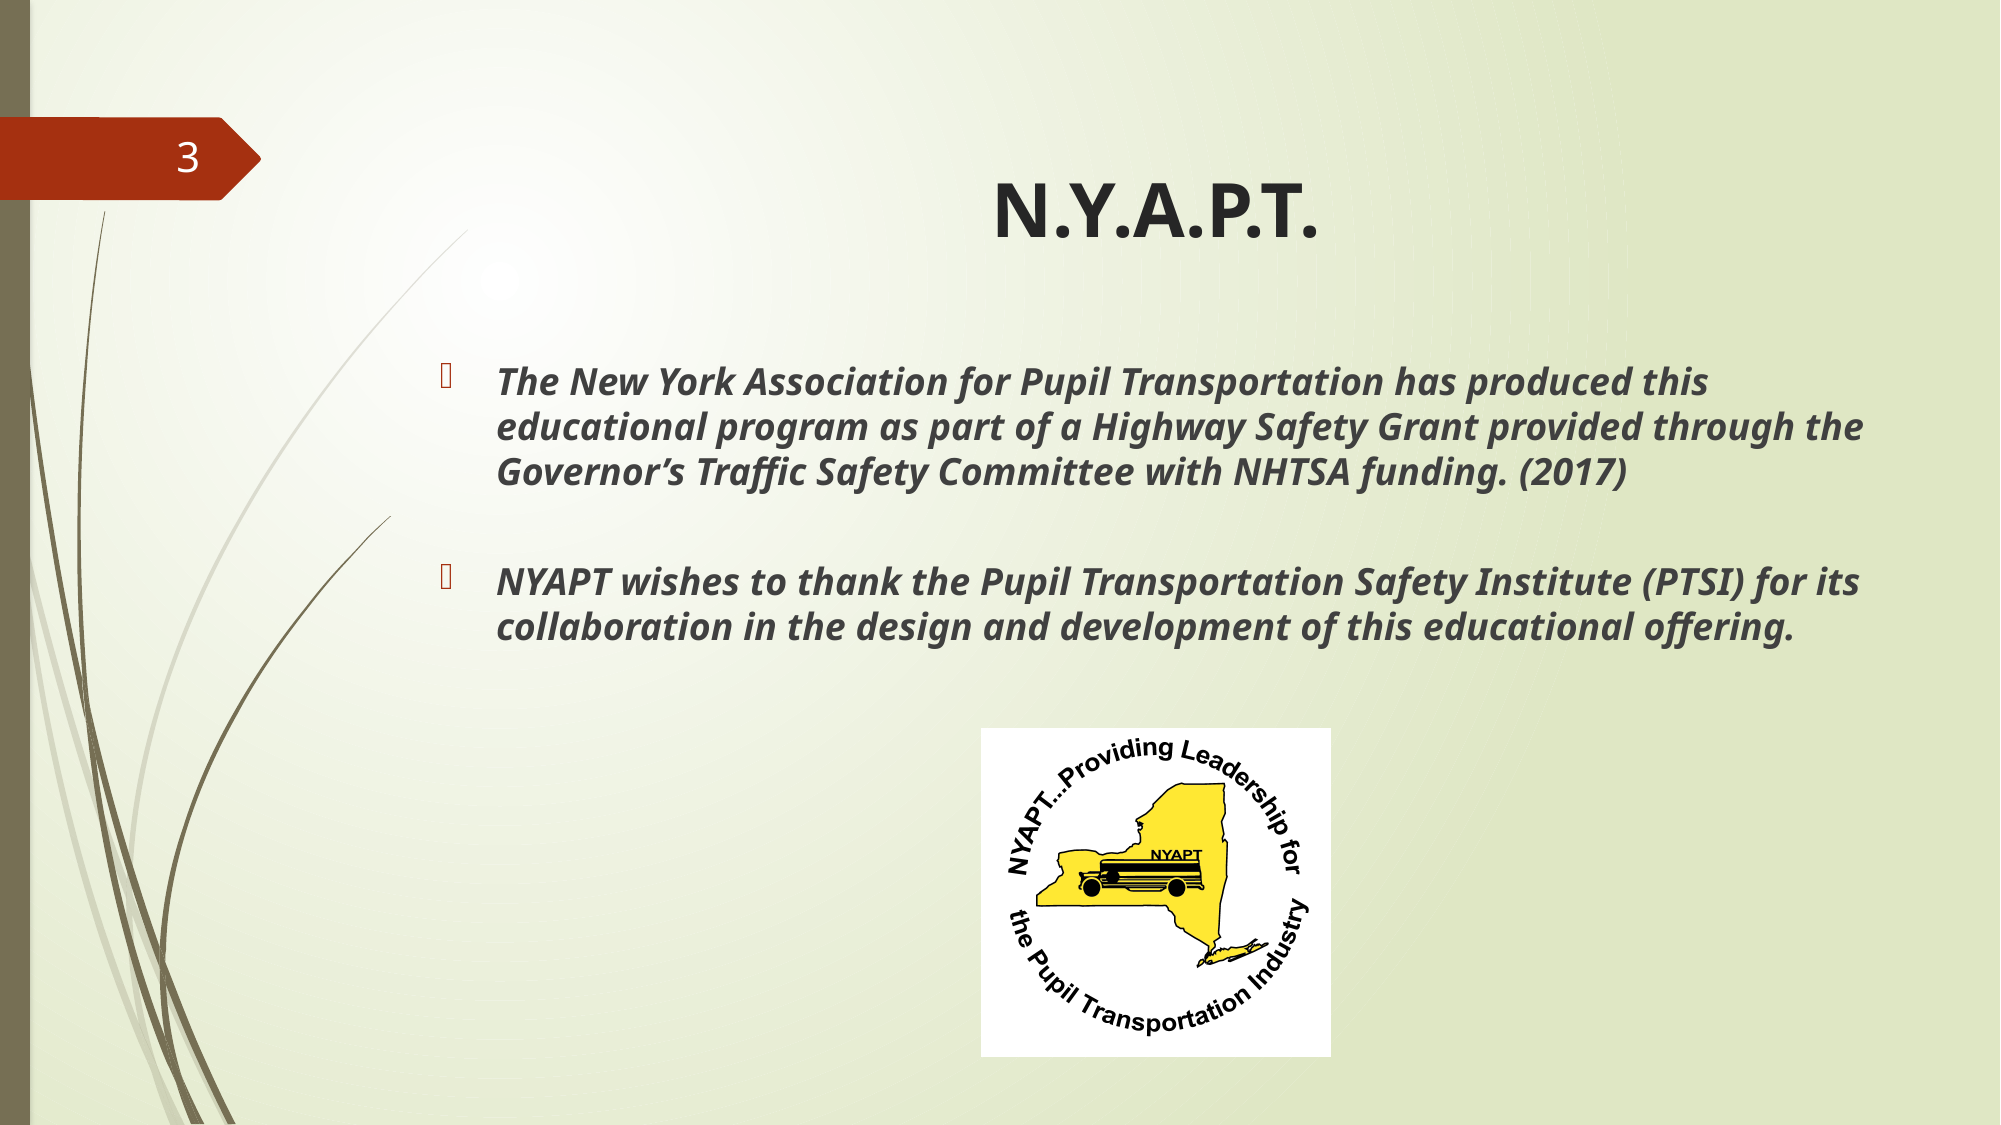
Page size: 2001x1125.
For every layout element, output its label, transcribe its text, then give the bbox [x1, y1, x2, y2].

list The New York Association for Pupil Transportation has produced this educational program as part of a Highway Safety Grant provided through the Governor’s Traffic Safety Committee with NHTSA funding. (2017) NYAPT wishes to thank the Pupil Transportation Safety Institute (PTSI) for its collaboration in the design and development of this educational offering. [424, 350, 1888, 970]
slide_number 3 [87, 129, 216, 190]
title N.Y.A.P.T. [425, 102, 1888, 313]
picture [980, 727, 1331, 1057]
